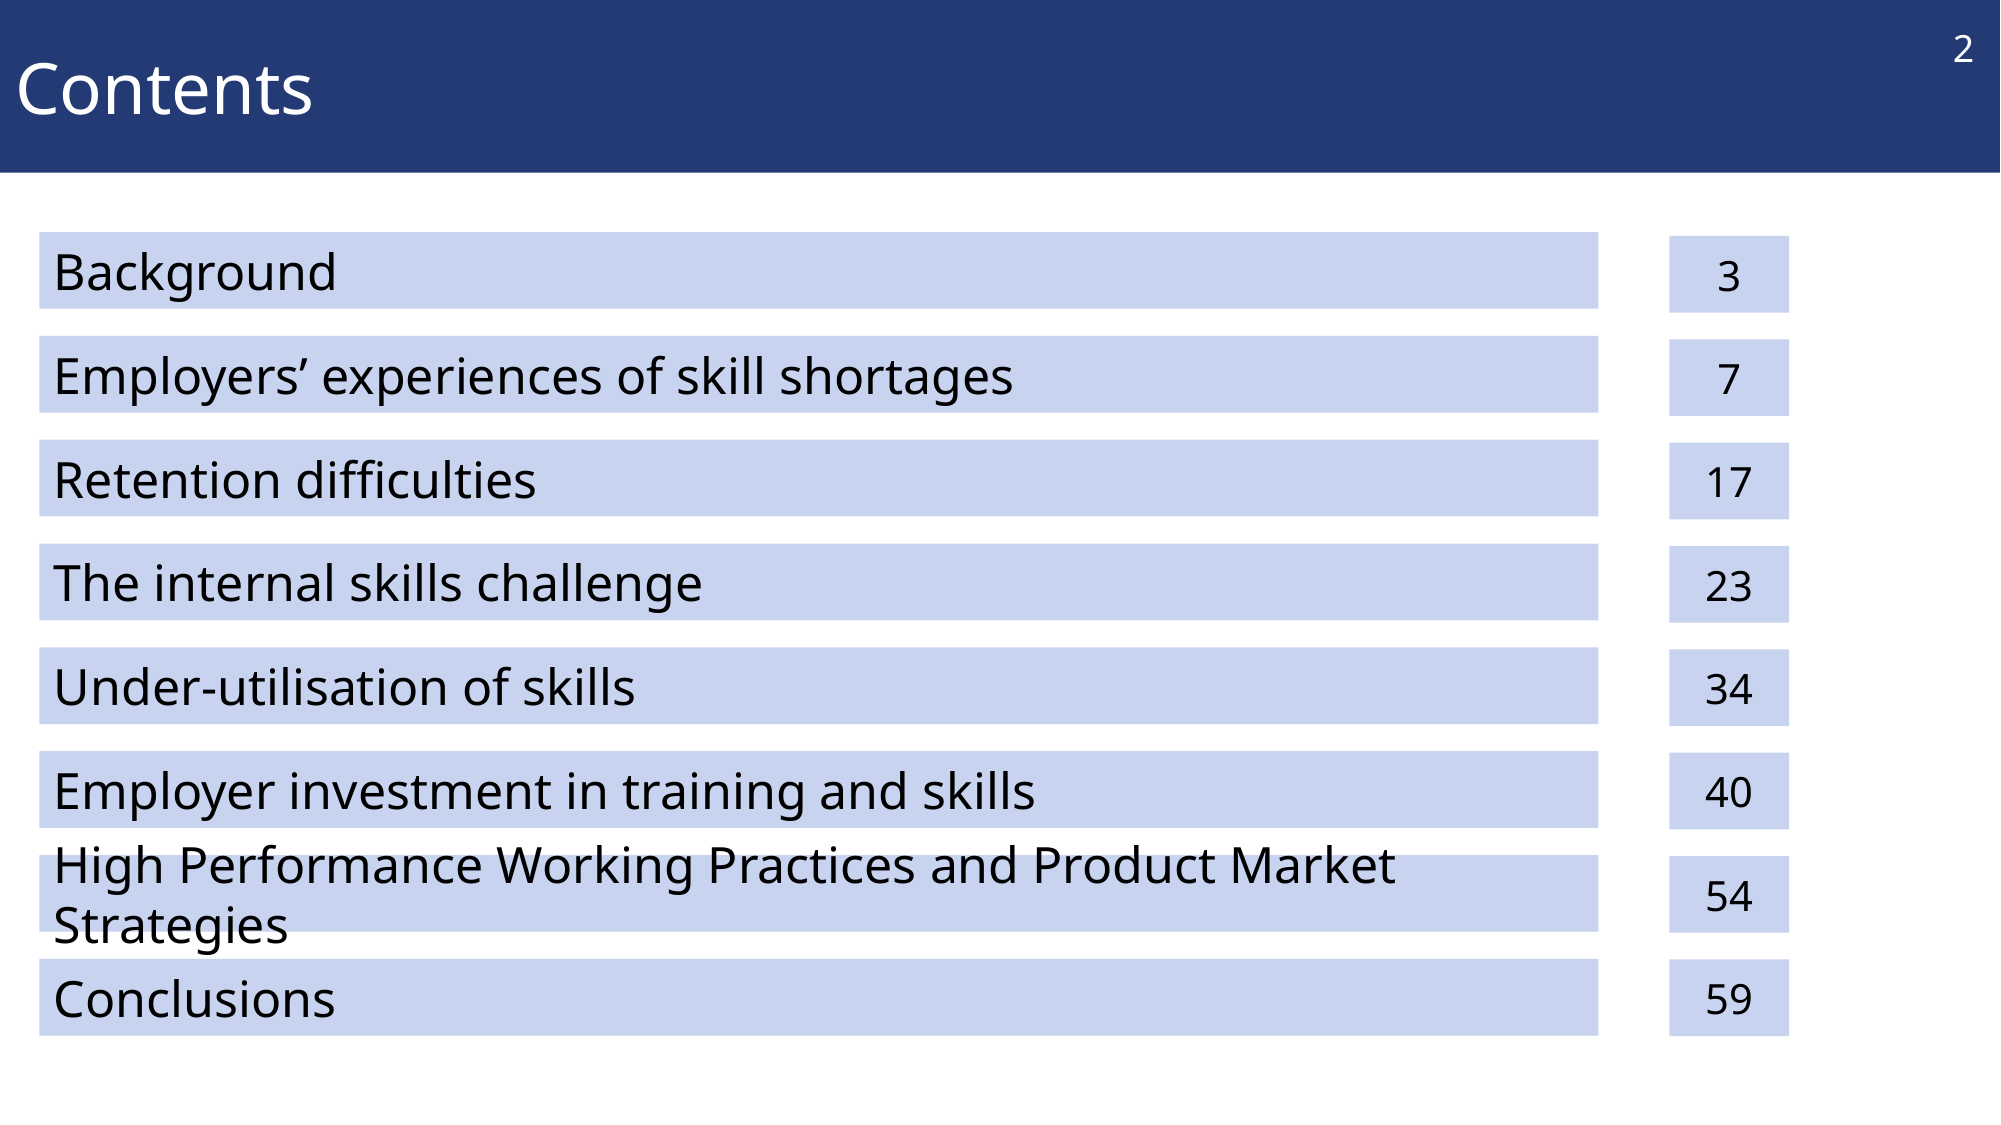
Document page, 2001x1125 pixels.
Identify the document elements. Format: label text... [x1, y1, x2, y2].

text_box Employer investment in training and skills [39, 751, 1599, 828]
text_box High Performance Working Practices and Product Market Strategies [39, 855, 1599, 932]
text_box The internal skills challenge [39, 543, 1599, 621]
text_box Retention difficulties [39, 439, 1599, 517]
text_box Employers’ experiences of skill shortages [39, 335, 1599, 413]
text_box 59 [1669, 959, 1790, 1037]
text_box Conclusions [39, 958, 1599, 1036]
text_box 17 [1669, 442, 1790, 520]
text_box Background [39, 232, 1599, 309]
text_box 40 [1669, 752, 1790, 830]
title Contents [0, 0, 2000, 173]
text_box 23 [1669, 545, 1790, 623]
text_box 2 [1938, 17, 1990, 78]
text_box Under-utilisation of skills [39, 647, 1599, 725]
text_box 7 [1669, 339, 1790, 416]
text_box 34 [1669, 649, 1790, 727]
text_box 54 [1669, 856, 1790, 933]
text_box 3 [1669, 235, 1790, 313]
